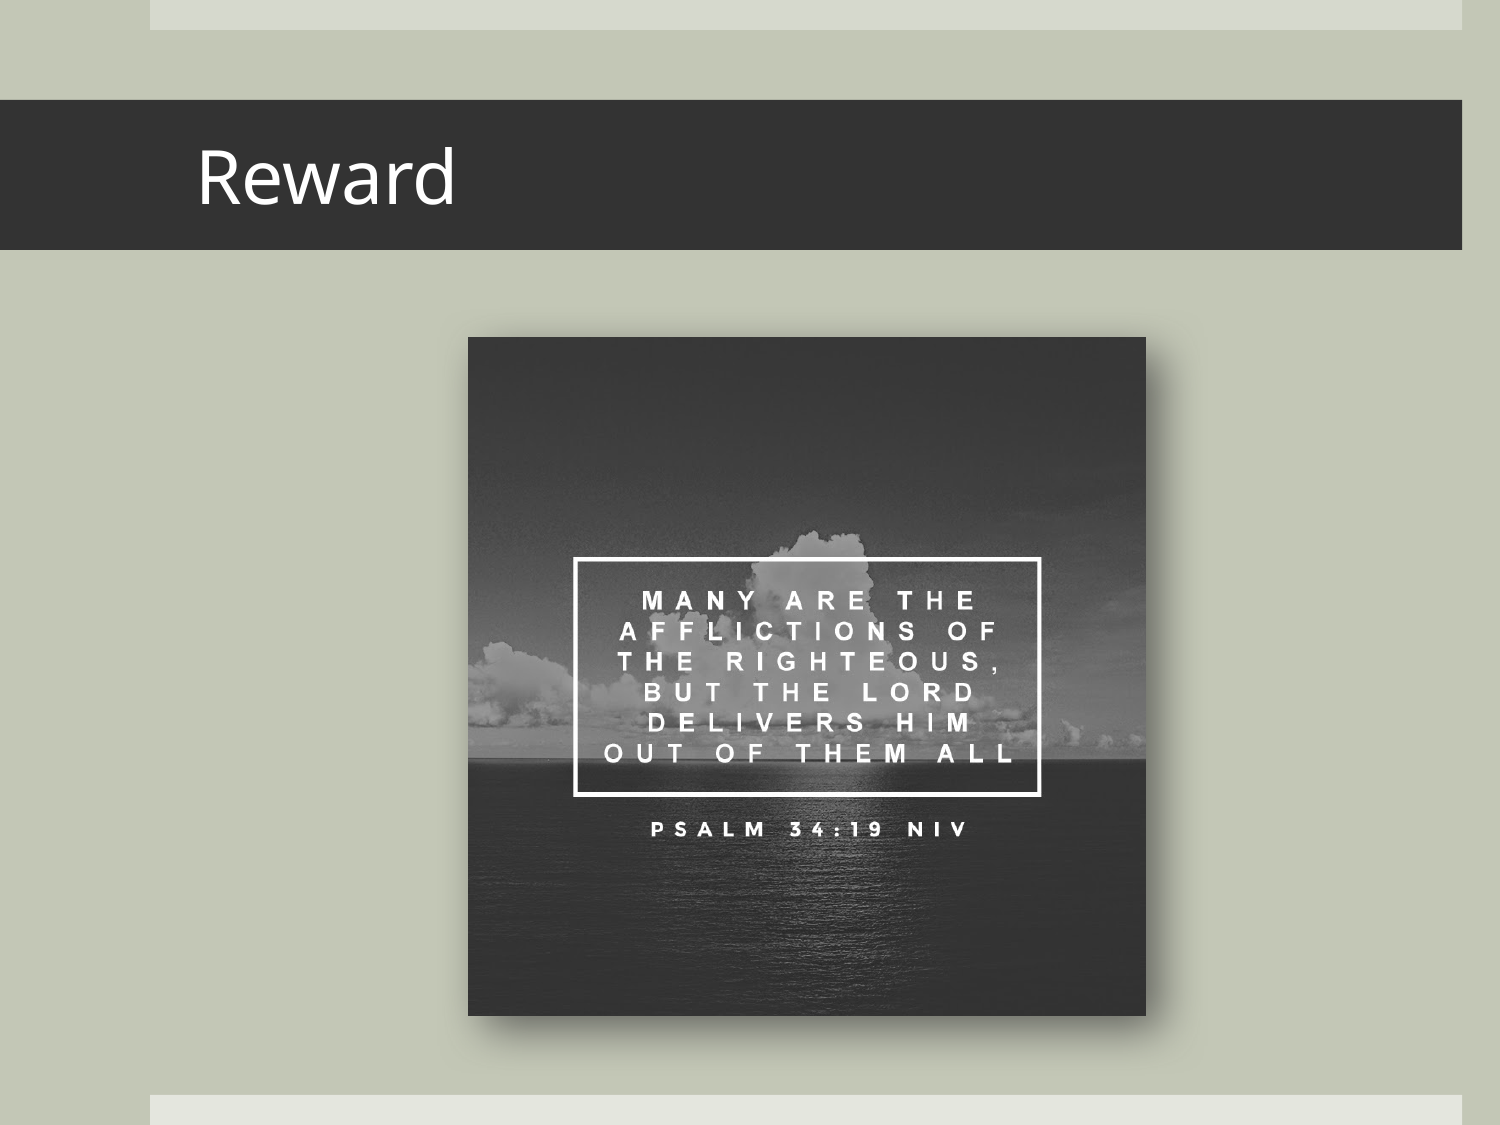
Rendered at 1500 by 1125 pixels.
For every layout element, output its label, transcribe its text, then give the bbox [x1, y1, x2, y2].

title Reward [0, 99, 1463, 250]
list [182, 336, 1432, 1016]
